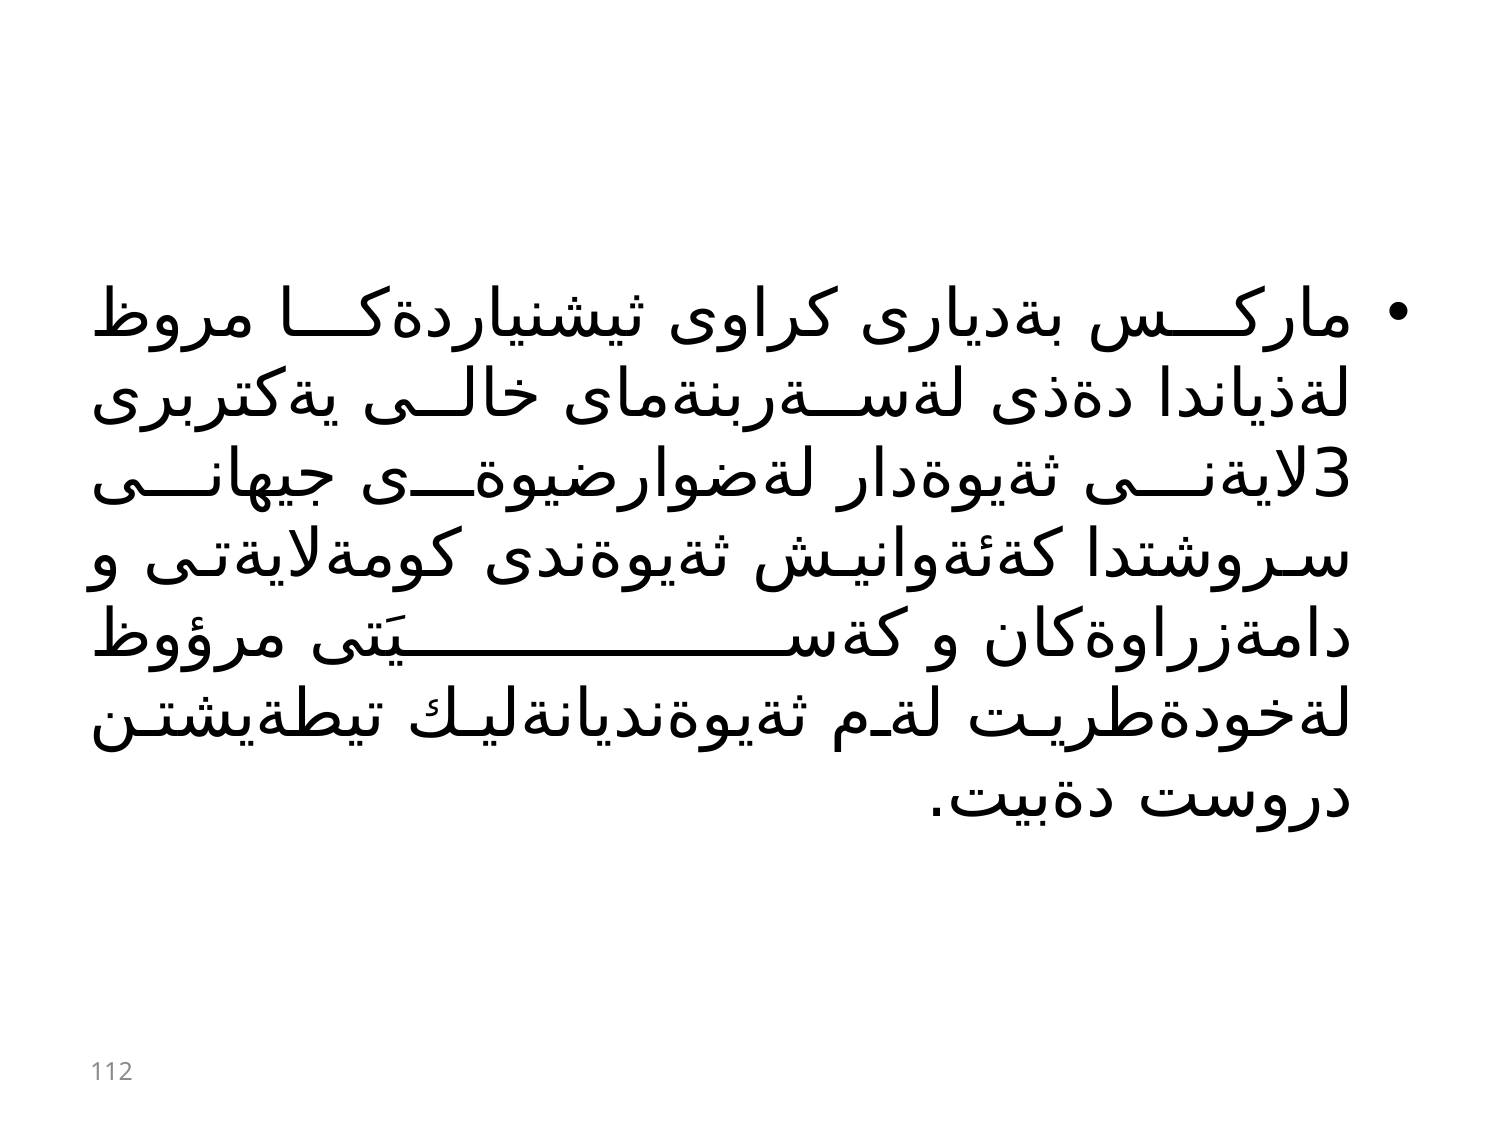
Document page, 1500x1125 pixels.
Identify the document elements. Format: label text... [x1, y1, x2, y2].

list ماركس بةديارى كراوى ثيشنياردةكا مروظ لةذياندا دةذى لةسةربنةماى خالى يةكتربرى 3لايةنى ثةيوةدار لةضوارضيوةى جيهانى سروشتدا كةئةوانيش ثةيوةندى كومةلايةتى و دامةزراوةكان و كةسيَتى مرؤوظ لةخودةطريت لةم ثةيوةنديانةليك تيطةيشتن دروست دةبيت. [75, 262, 1425, 1005]
slide_number 112 [75, 1042, 425, 1103]
